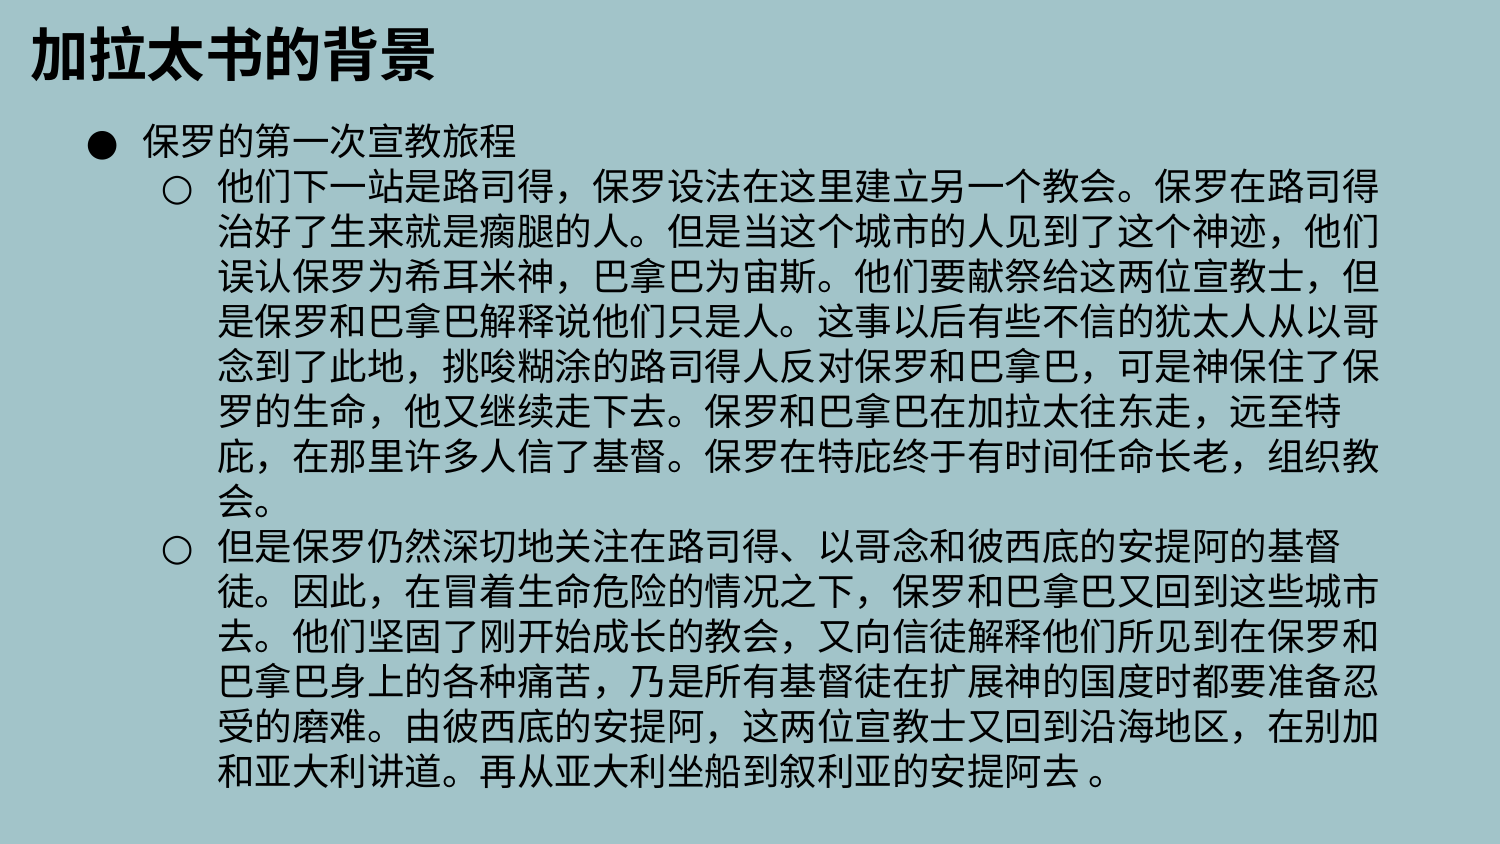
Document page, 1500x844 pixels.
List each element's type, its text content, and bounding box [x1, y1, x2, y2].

list 加拉太书的背景 [15, 15, 1461, 91]
text_box 保罗的第一次宣教旅程 他们下一站是路司得，保罗设法在这里建立另一个教会。保罗在路司得治好了生来就是瘸腿的人。但是当这个城市的人见到了这个神迹，他们误认保罗为希耳米神，巴拿巴为宙斯。他们要献祭给这两位宣教士，但是保罗和巴拿巴解释说他们只是人。这事以后有些不信的犹太人从以哥念到了此地，挑唆糊涂的路司得人反对保罗和巴拿巴，可是神保住了保罗的生命，他又继续走下去。保罗和巴拿巴在加拉太往东走，远至特庇，在那里许多人信了基督。保罗在特庇终于有时间任命长老，组织教会。 但是保罗仍然深切地关注在路司得、以哥念和彼西底的安提阿的基督徒。因此，在冒着生命危险的情况之下，保罗和巴拿巴又回到这些城市去。他们坚固了刚开始成长的教会，又向信徒解释他们所见到在保罗和巴拿巴身上的各种痛苦，乃是所有基督徒在扩展神的国度时都要准备忍受的磨难。由彼西底的安提阿，这两位宣教士又回到沿海地区，在别加和亚大利讲道。再从亚大利坐船到叙利亚的安提阿去 。 [52, 103, 1424, 844]
